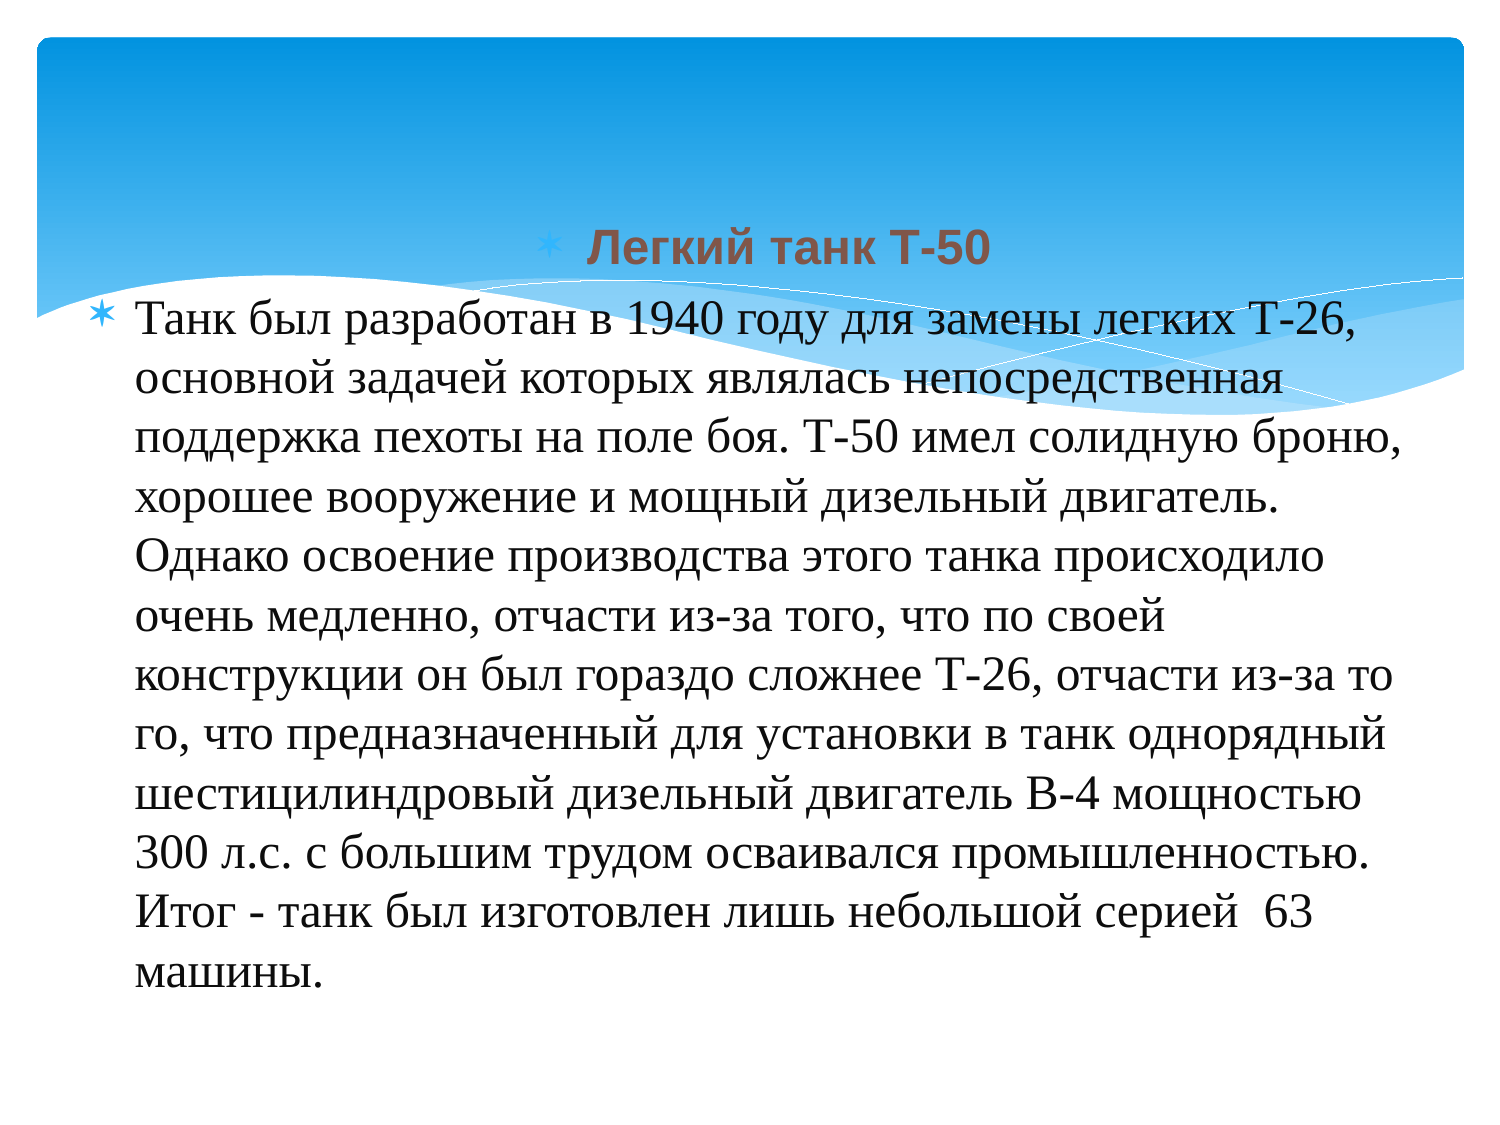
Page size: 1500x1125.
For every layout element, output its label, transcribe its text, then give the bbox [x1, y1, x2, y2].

list Легкий танк Т-50 Танк был разработан в 1940 году для замены легких Т-26, основной задачей которых являлась непосредственная поддержка пехоты на поле боя. Т-50 имел солидную броню, хорошее вооружение и мощный дизельный двигатель. Однако освоение производства этого танка происходило очень медленно, отчасти из-за того, что по своей конструкции он был гораздо сложнее Т-26, отчасти из-за то­го, что предназначенный для установки в танк однорядный шестицилиндровый дизельный двигатель В-4 мощностью 300 л.с. с большим трудом осваивался промышленностью. Итог - танк был изготовлен лишь небольшой серией 63 машины. [75, 208, 1459, 1005]
